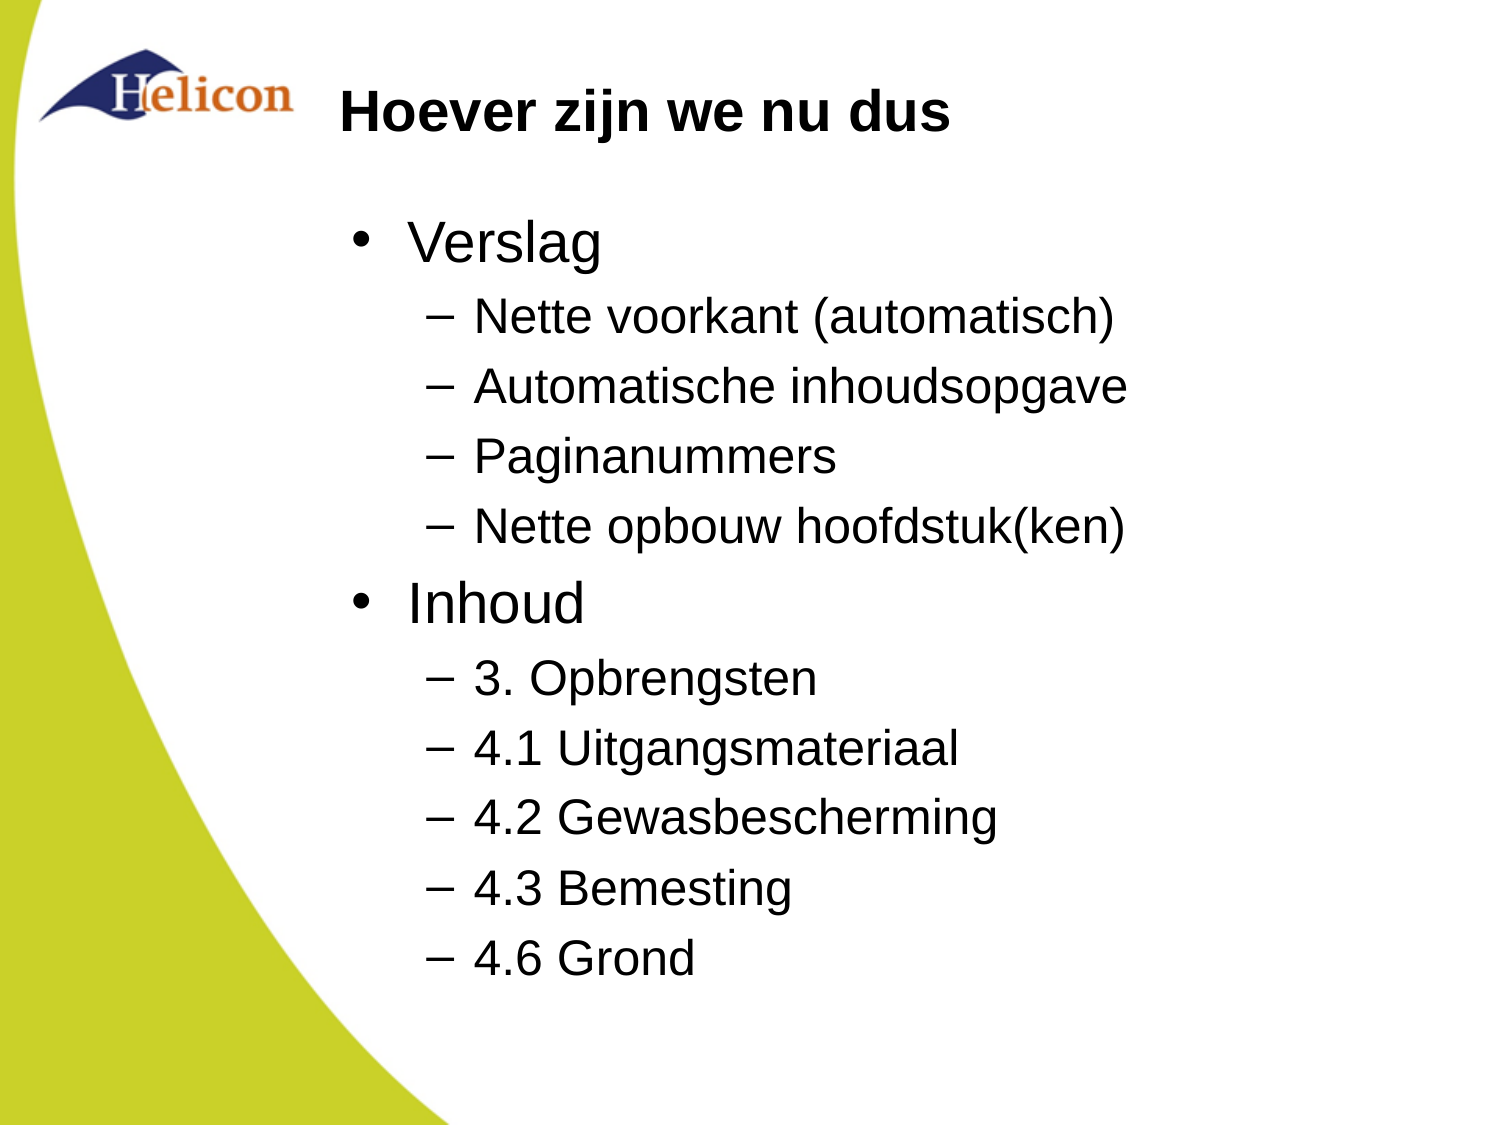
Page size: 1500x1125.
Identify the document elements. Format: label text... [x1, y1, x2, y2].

title Hoever zijn we nu dus [324, 54, 1415, 161]
list Verslag Nette voorkant (automatisch) Automatische inhoudsopgave Paginanummers Nette opbouw hoofdstuk(ken) Inhoud 3. Opbrengsten 4.1 Uitgangsmateriaal 4.2 Gewasbescherming 4.3 Bemesting 4.6 Grond [336, 196, 1425, 1005]
picture [0, 0, 1500, 1125]
